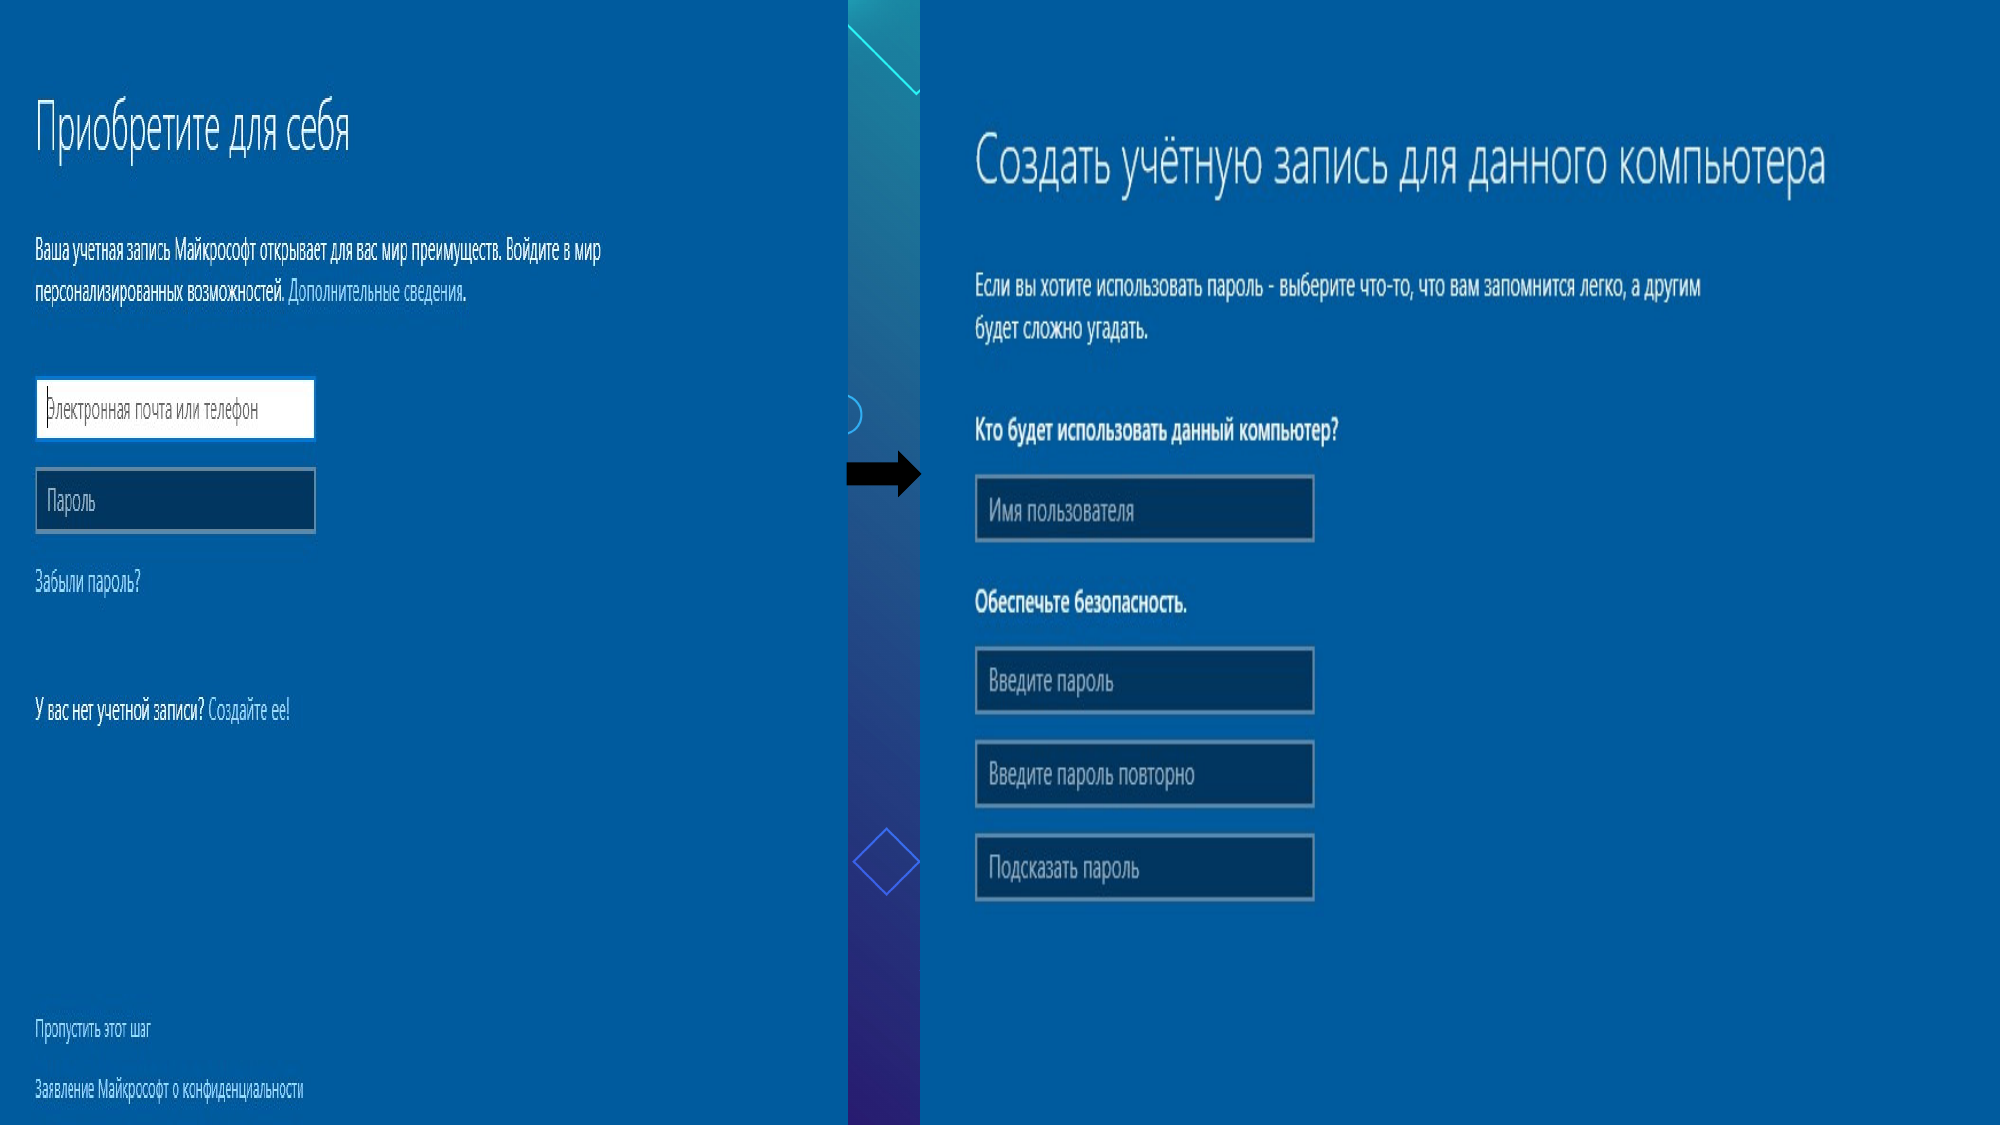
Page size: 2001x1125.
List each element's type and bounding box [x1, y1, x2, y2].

picture [0, 0, 2000, 1125]
text_box [848, 450, 920, 498]
